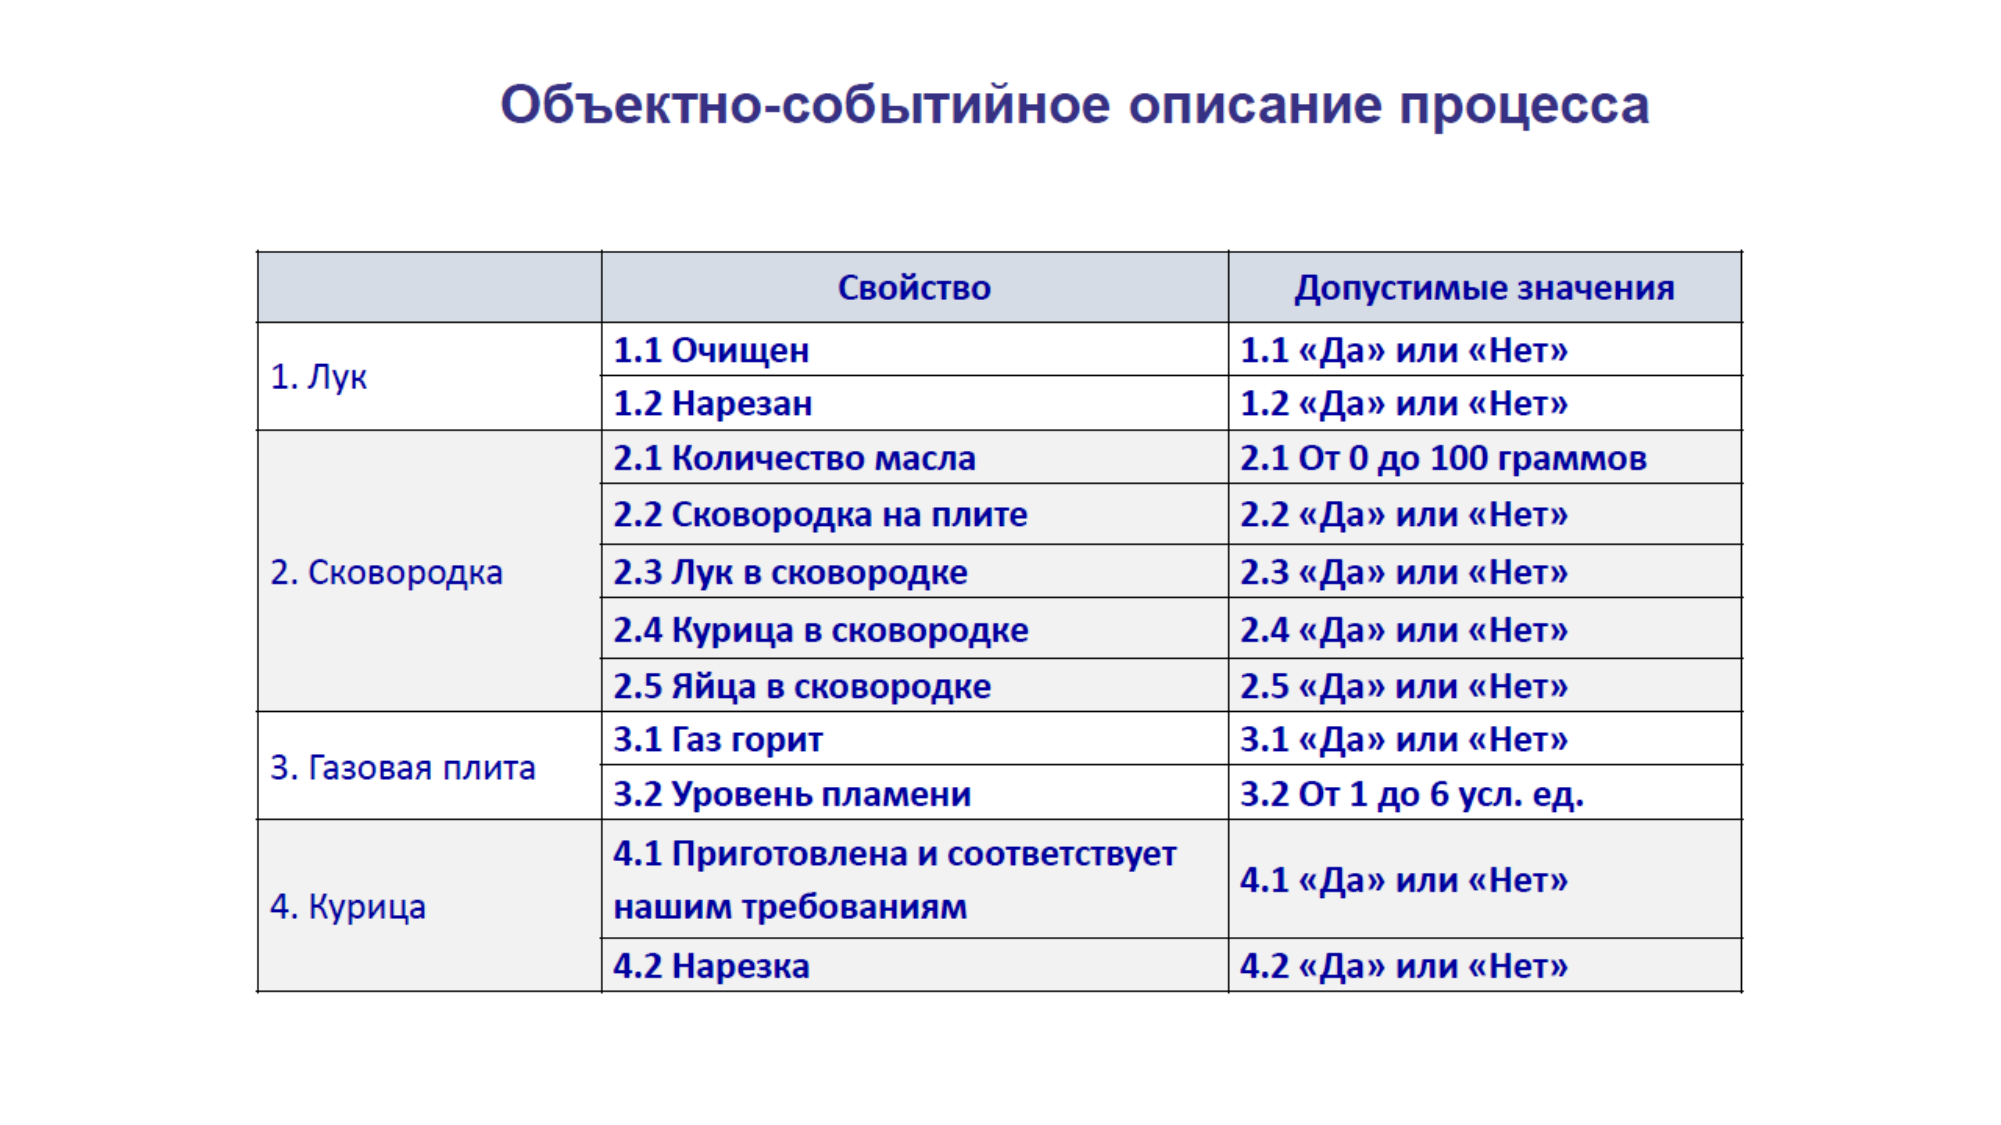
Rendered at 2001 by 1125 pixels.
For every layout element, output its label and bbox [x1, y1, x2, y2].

picture [209, 78, 1791, 1047]
